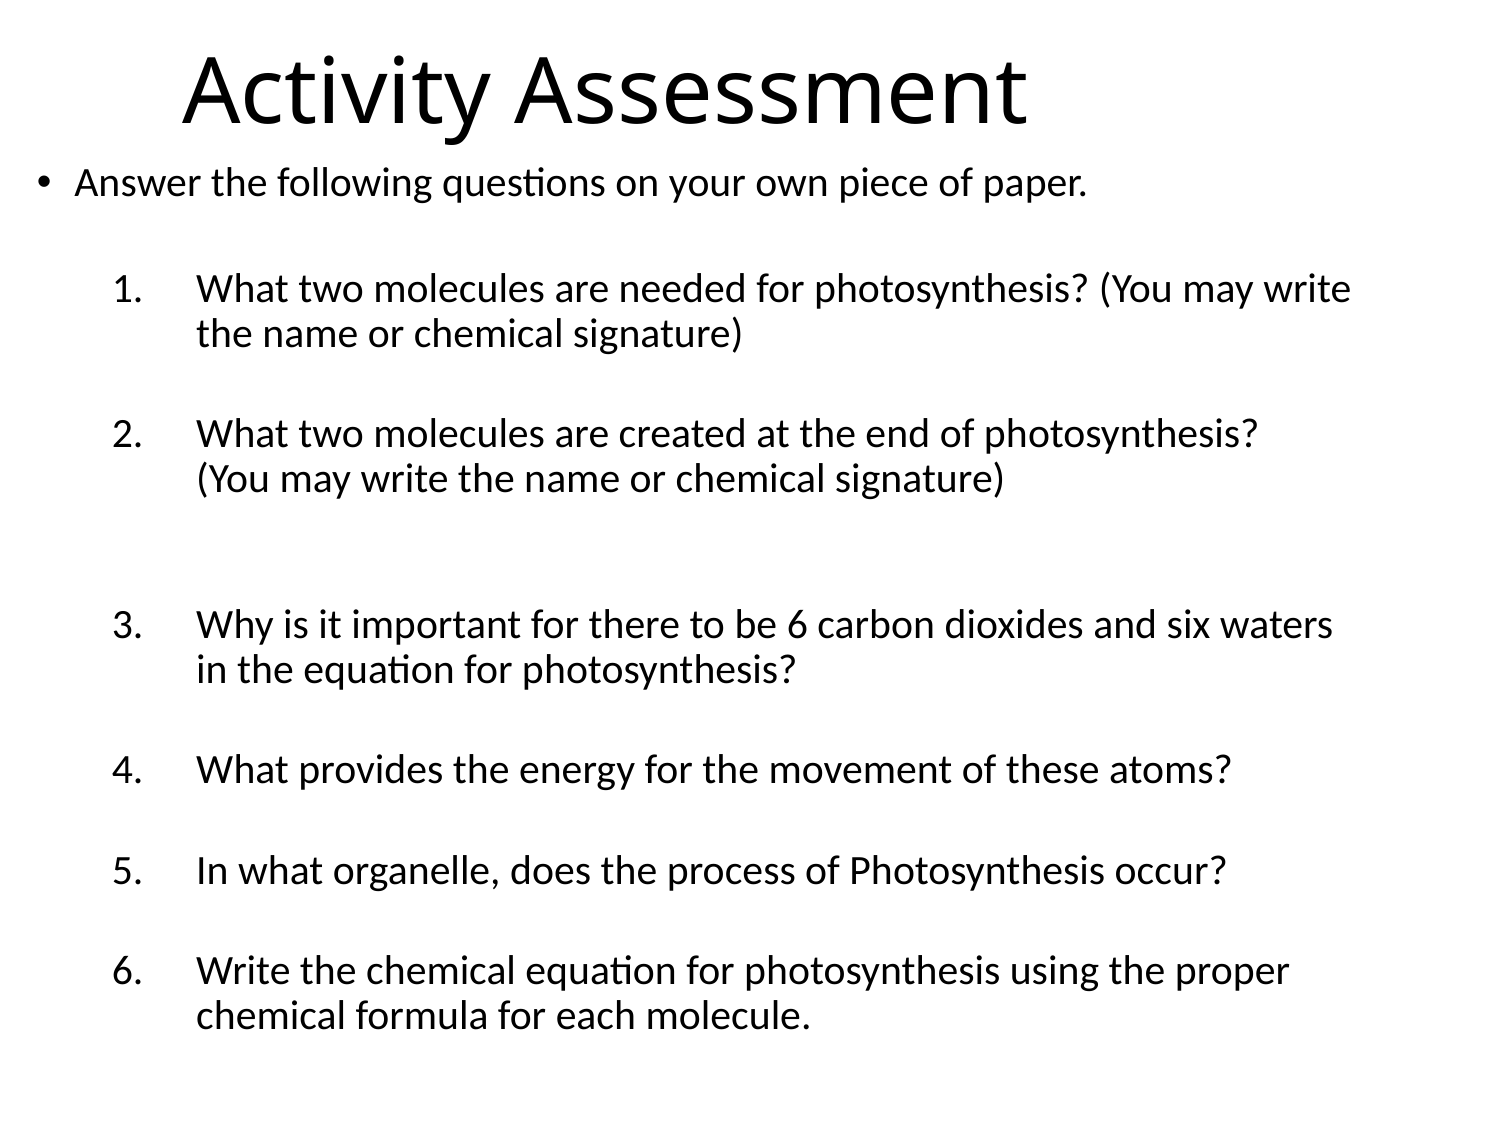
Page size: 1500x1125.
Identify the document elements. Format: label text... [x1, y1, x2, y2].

title Activity Assessment [167, 0, 1443, 188]
list Answer the following questions on your own piece of paper. What two molecules are needed for photosynthesis? (You may write the name or chemical signature) What two molecules are created at the end of photosynthesis? (You may write the name or chemical signature) Why is it important for there to be 6 carbon dioxides and six waters in the equation for photosynthesis? What provides the energy for the movement of these atoms? In what organelle, does the process of Photosynthesis occur? Write the chemical equation for photosynthesis using the proper chemical formula for each molecule. [21, 153, 1368, 1105]
